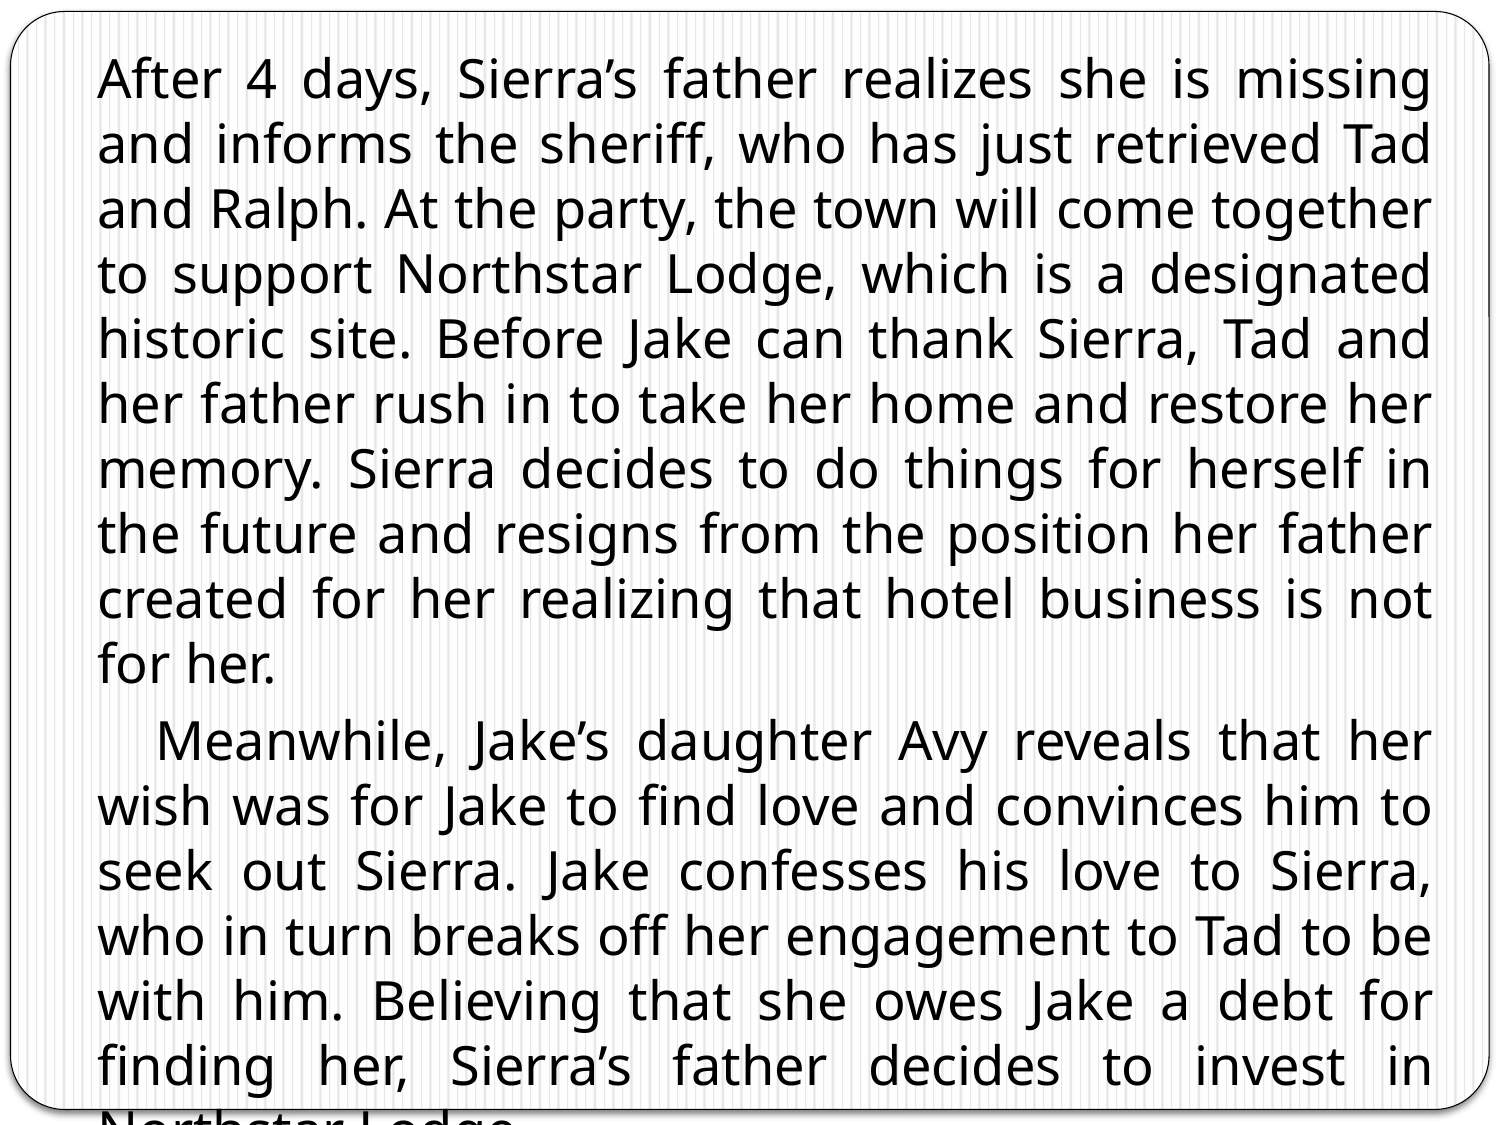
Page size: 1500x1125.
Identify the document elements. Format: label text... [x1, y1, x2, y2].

list After 4 days, Sierra’s father realizes she is missing and informs the sheriff, who has just retrieved Tad and Ralph. At the party, the town will come together to support Northstar Lodge, which is a designated historic site. Before Jake can thank Sierra, Tad and her father rush in to take her home and restore her memory. Sierra decides to do things for herself in the future and resigns from the position her father created for her realizing that hotel business is not for her. Meanwhile, Jake’s daughter Avy reveals that her wish was for Jake to find love and convinces him to seek out Sierra. Jake confesses his love to Sierra, who in turn breaks off her engagement to Tad to be with him. Believing that she owes Jake a debt for finding her, Sierra’s father decides to invest in Northstar Lodge. Everyone ends up having a very happy Christmas together. [37, 37, 1450, 1088]
